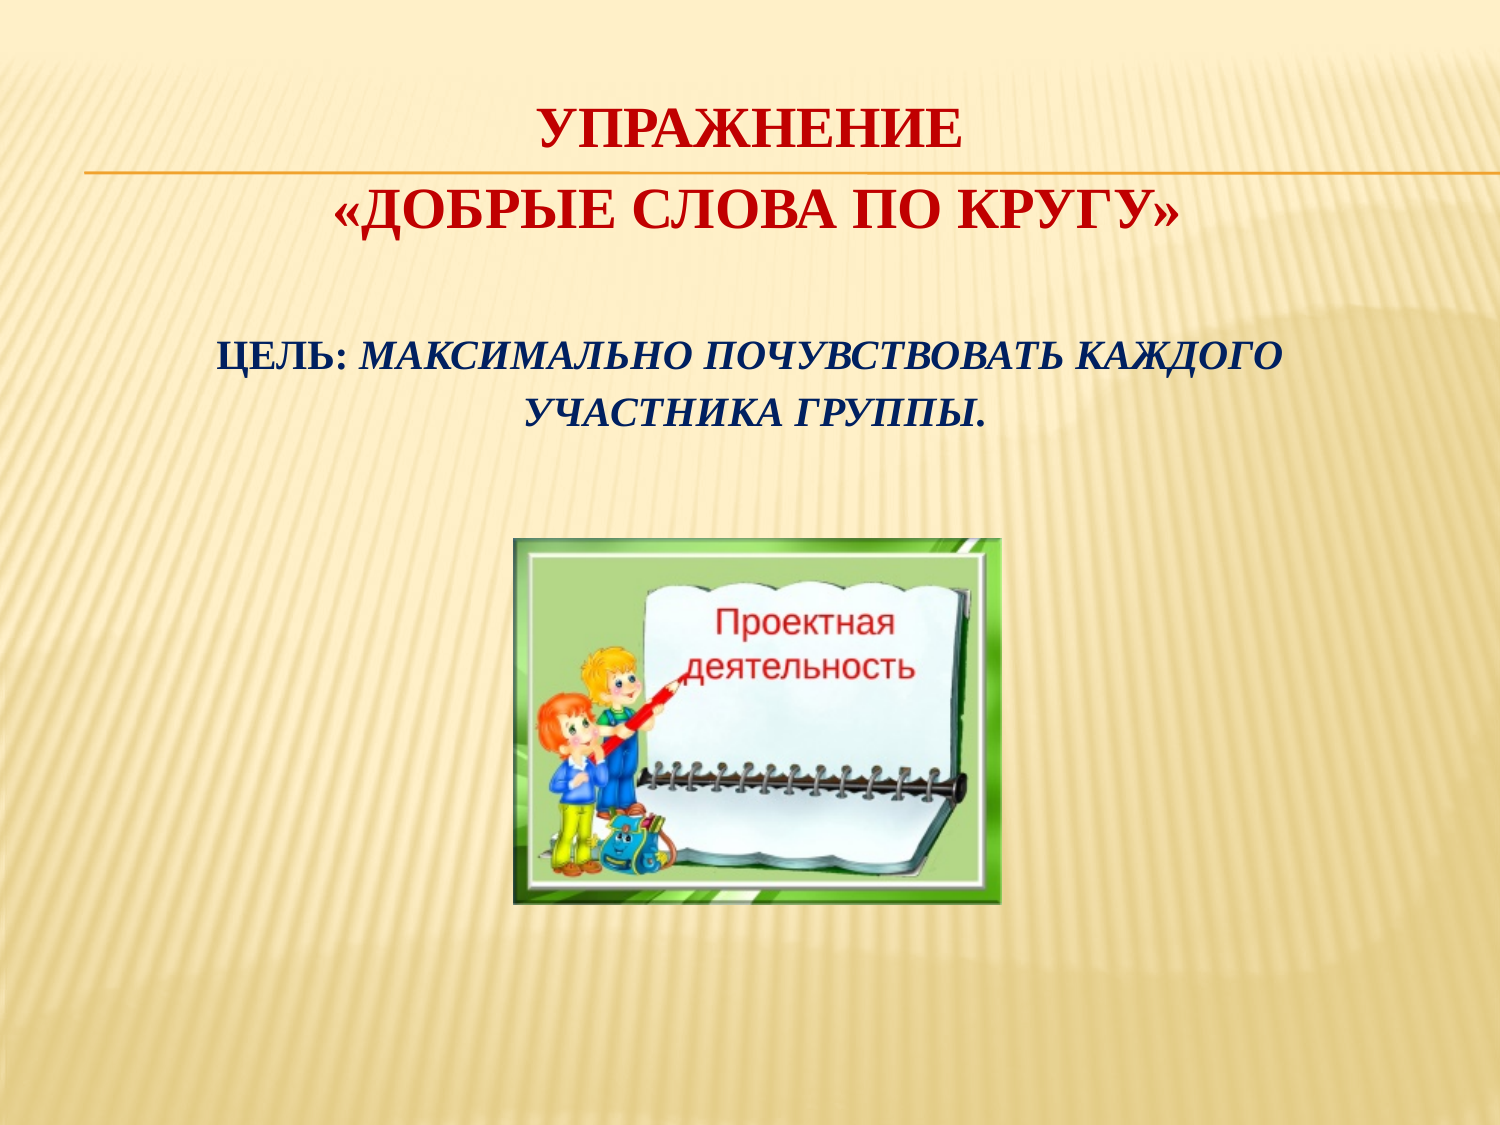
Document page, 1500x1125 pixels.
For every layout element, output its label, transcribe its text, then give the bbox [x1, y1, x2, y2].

title Упражнение «Добрые слова по кругу» Цель: максимально почувствовать каждого участника группы. [62, 58, 1438, 457]
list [513, 538, 1003, 906]
